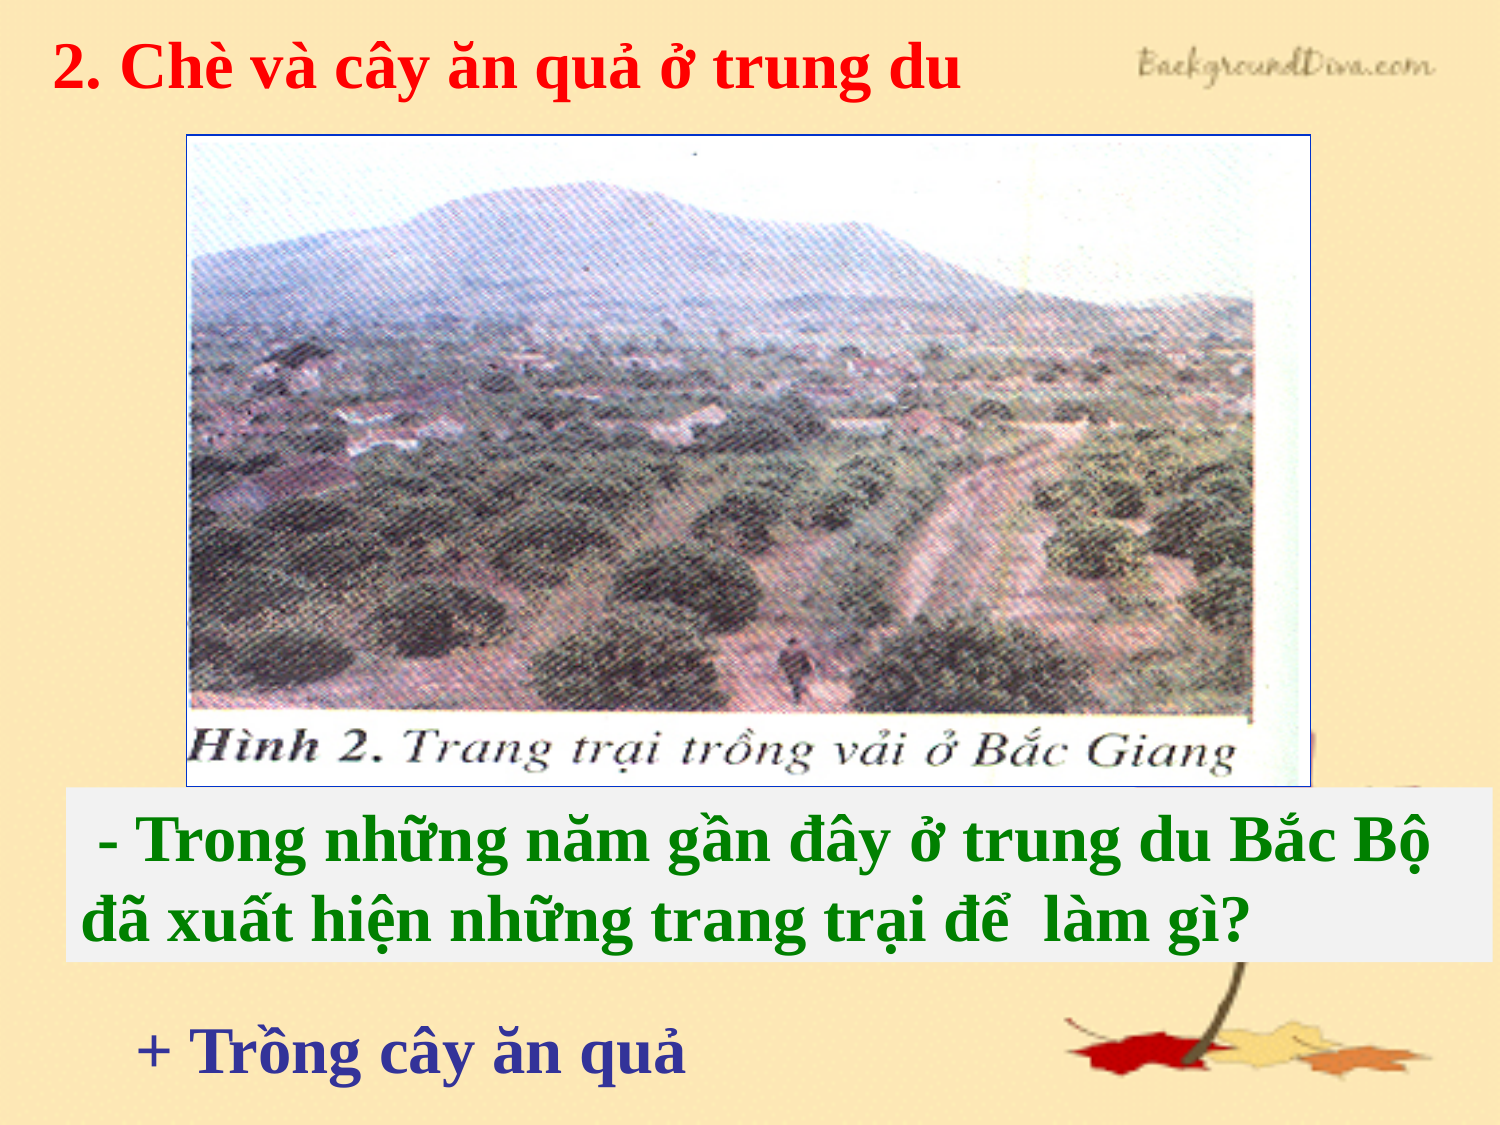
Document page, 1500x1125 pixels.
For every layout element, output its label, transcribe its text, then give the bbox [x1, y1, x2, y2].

text_box - Trong những năm gần đây ở trung du Bắc Bộ đã xuất hiện những trang trại để làm gì? [66, 787, 1493, 963]
text_box 2. Chè và cây ăn quả ở trung du [37, 13, 1163, 109]
picture [0, 0, 1500, 1125]
text_box + Trồng cây ăn quả [87, 999, 888, 1095]
